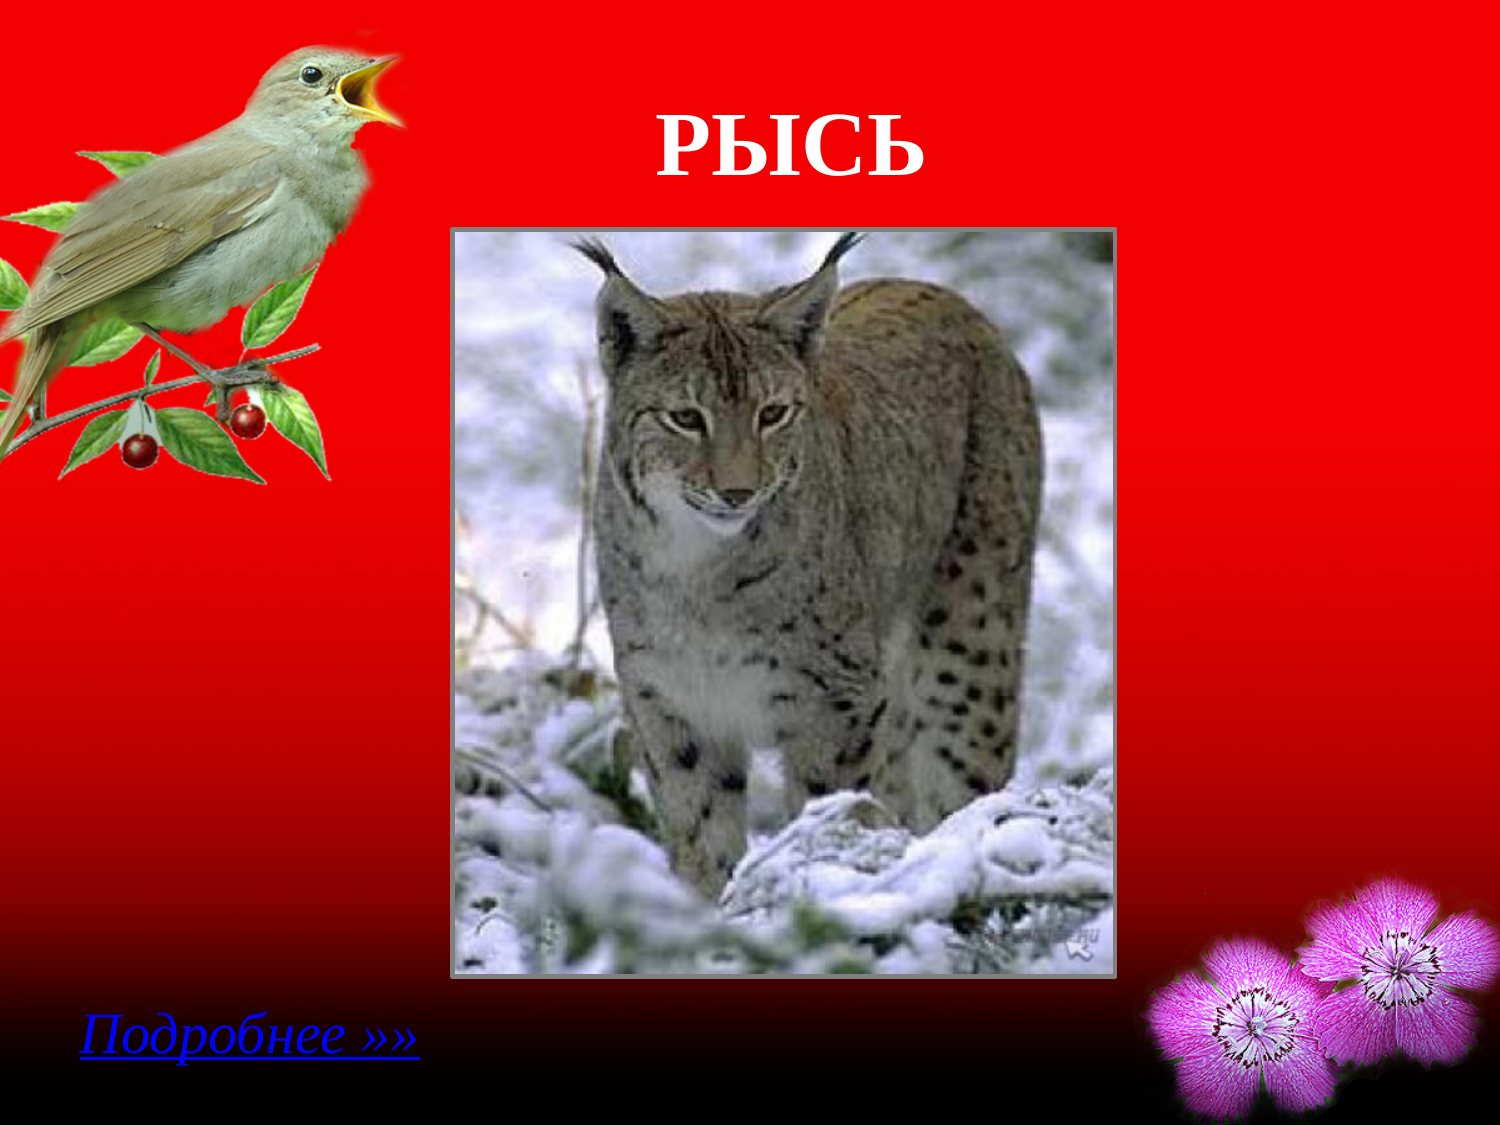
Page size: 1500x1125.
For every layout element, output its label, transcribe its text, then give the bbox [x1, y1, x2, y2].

text_box Подробнее »» [64, 987, 502, 1073]
picture [0, 0, 1500, 1125]
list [454, 231, 1113, 975]
title РЫСЬ [159, 45, 1425, 233]
